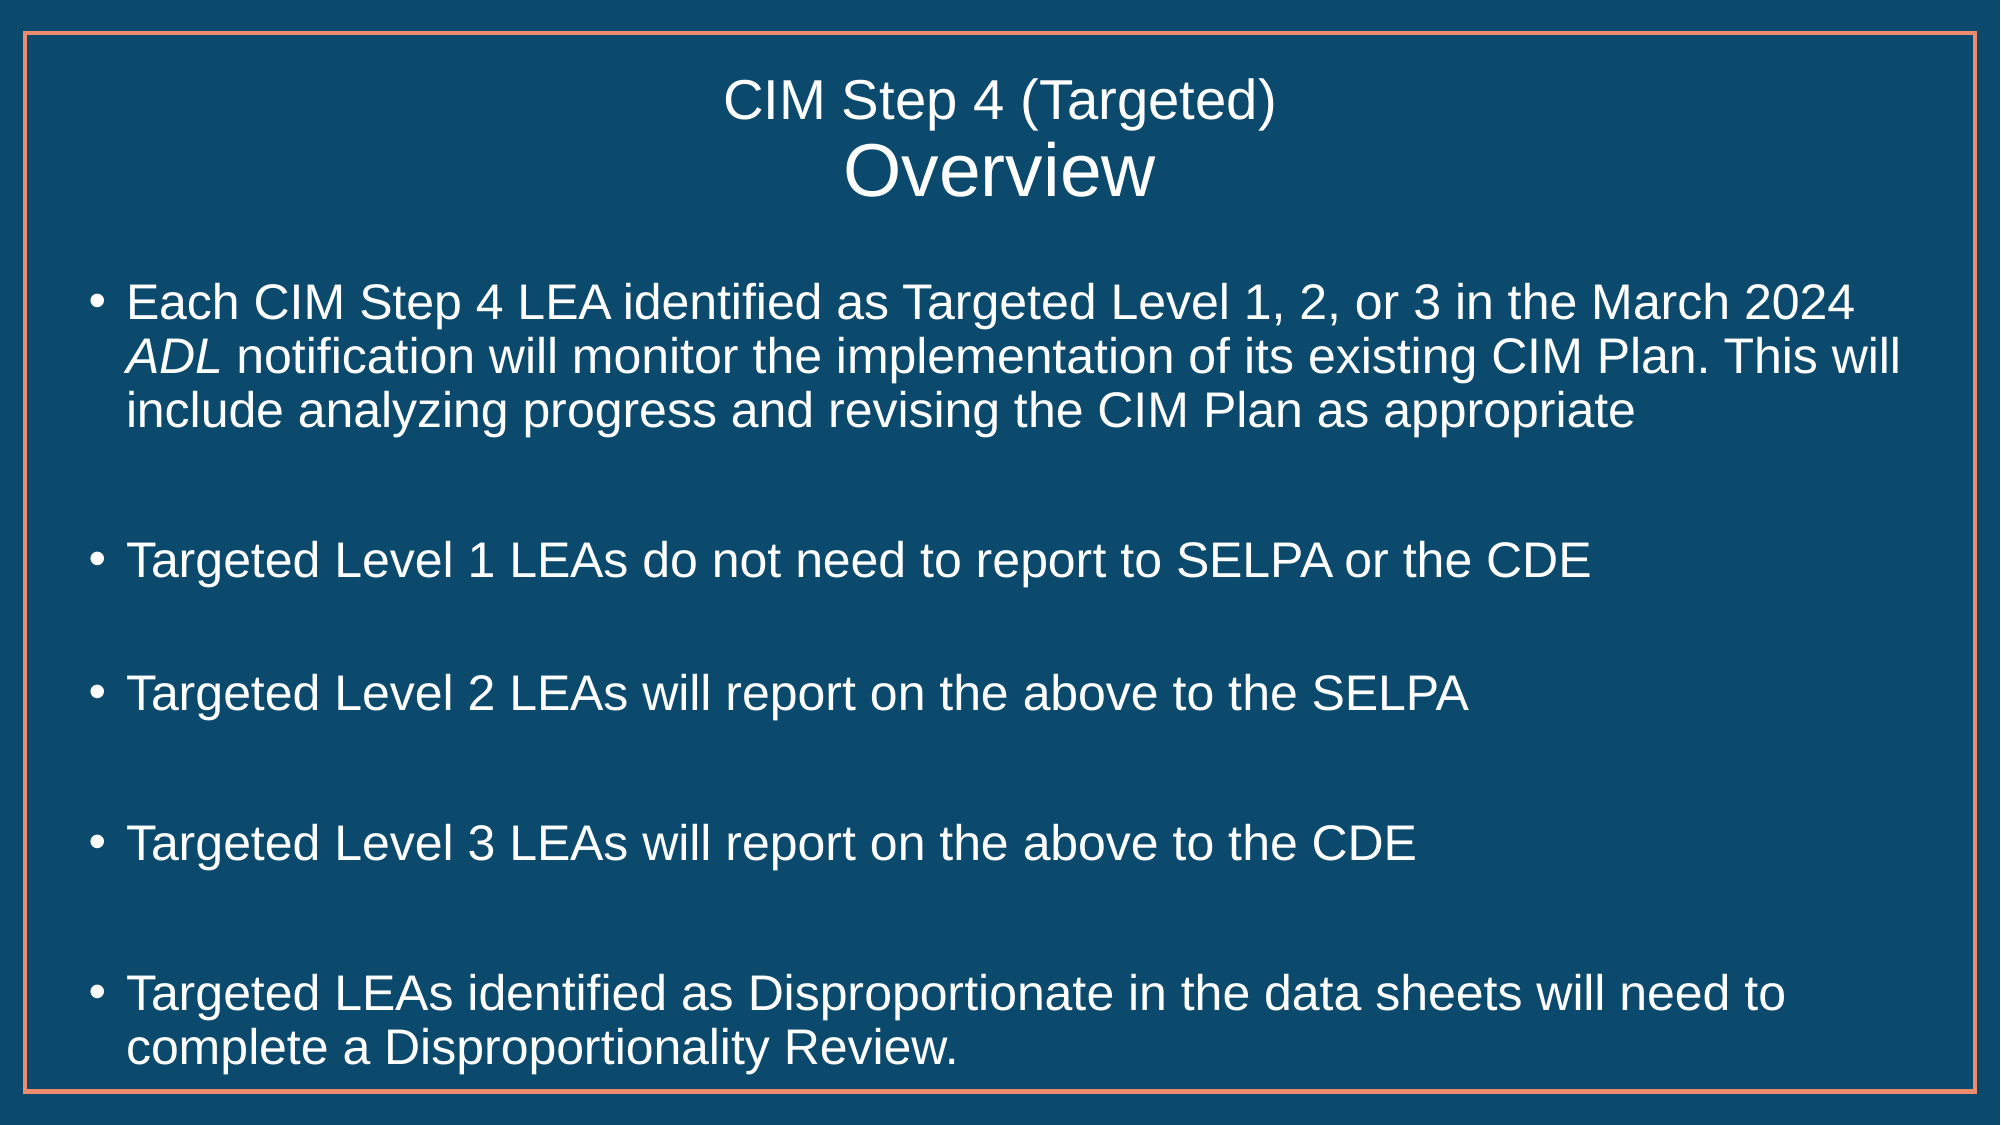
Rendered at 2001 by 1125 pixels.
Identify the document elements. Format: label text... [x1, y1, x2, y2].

title CIM Step 4 (Targeted) Overview [24, 33, 1975, 251]
list Each CIM Step 4 LEA identified as Targeted Level 1, 2, or 3 in the March 2024 ADL notification will monitor the implementation of its existing CIM Plan. This will include analyzing progress and revising the CIM Plan as appropriate Targeted Level 1 LEAs do not need to report to SELPA or the CDE Targeted Level 2 LEAs will report on the above to the SELPA Targeted Level 3 LEAs will report on the above to the CDE Targeted LEAs identified as Disproportionate in the data sheets will need to complete a Disproportionality Review. [24, 268, 1975, 1092]
